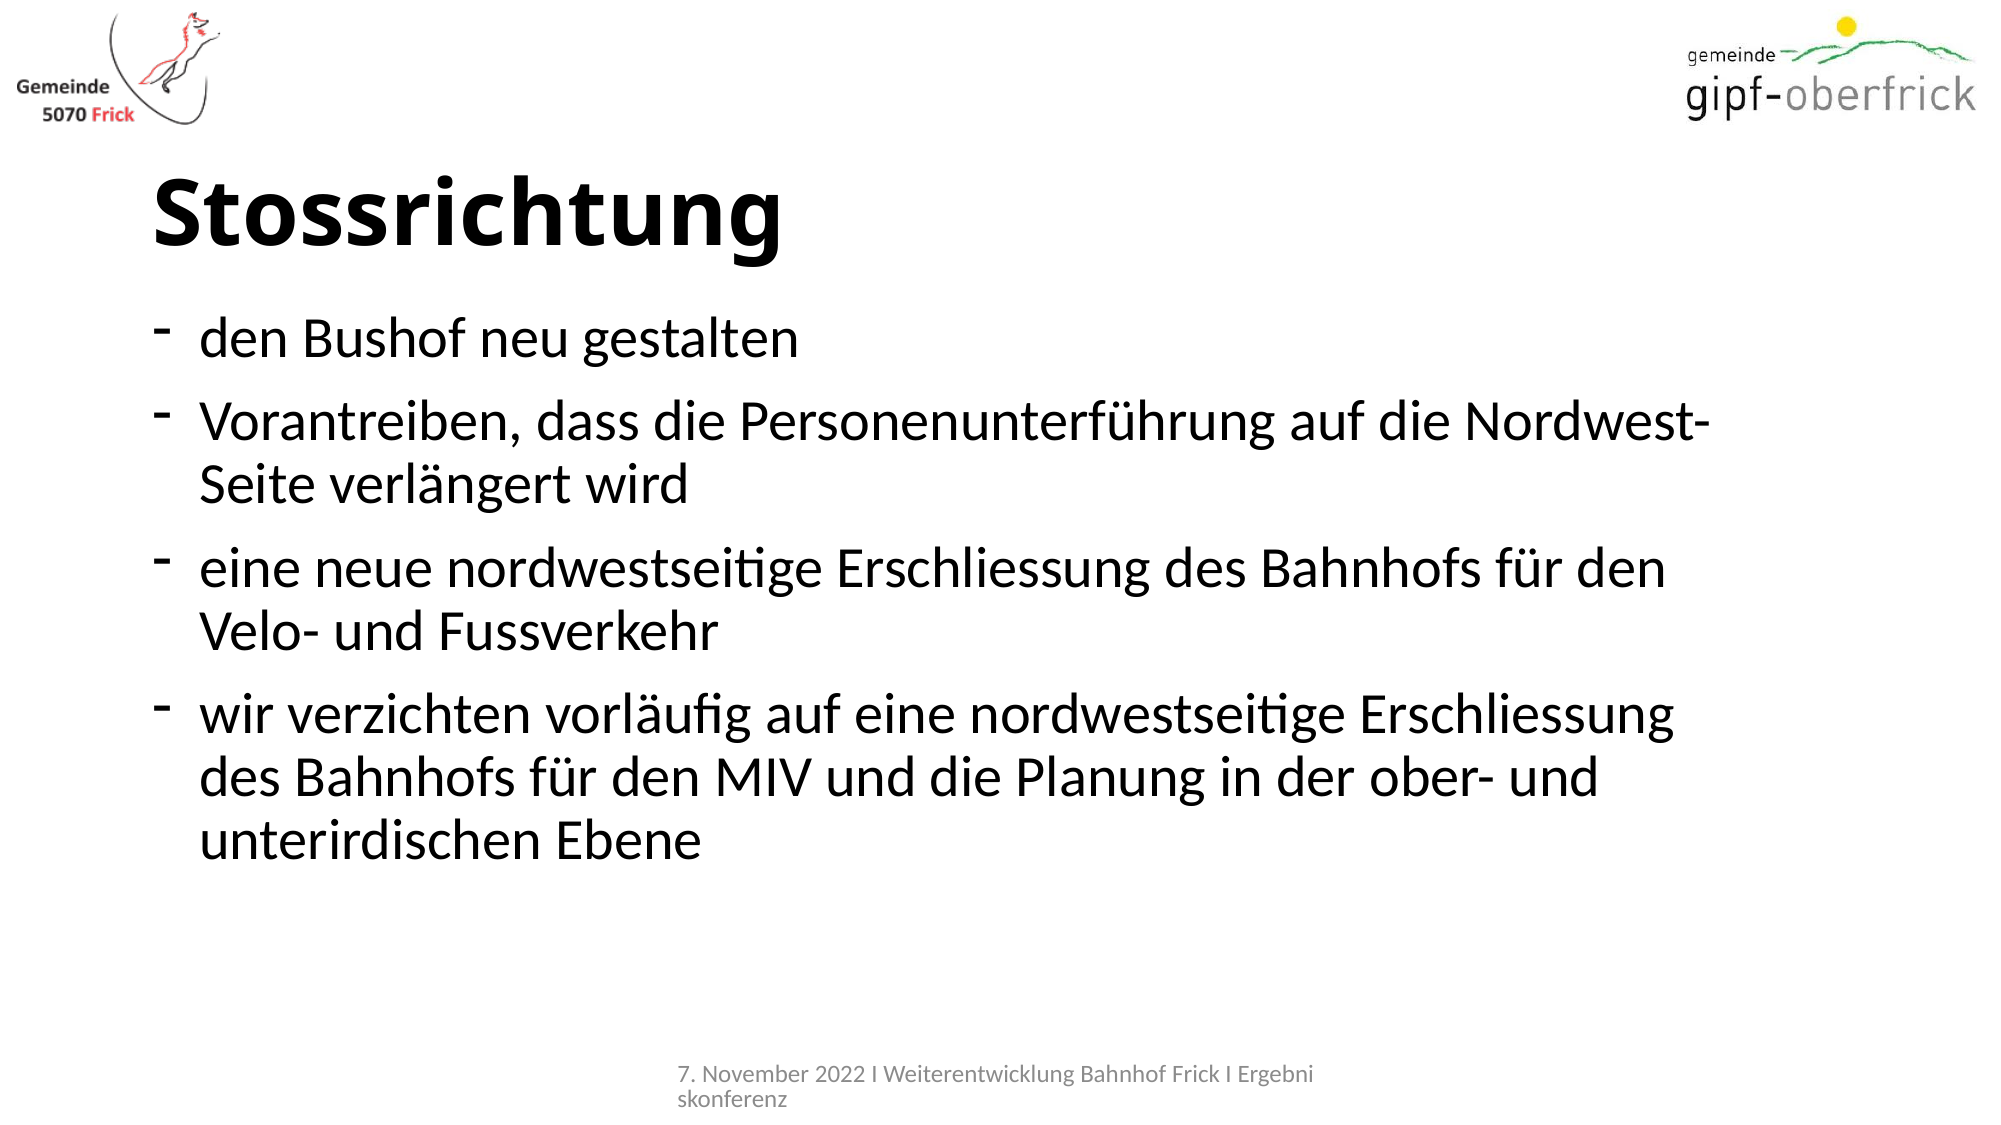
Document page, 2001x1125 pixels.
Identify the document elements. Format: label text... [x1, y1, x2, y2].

title Stossrichtung [137, 153, 1863, 278]
picture [1679, 9, 1983, 128]
list den Bushof neu gestalten Vorantreiben, dass die Personenunterführung auf die Nordwest-Seite verlängert wird eine neue nordwestseitige Erschliessung des Bahnhofs für den Velo- und Fussverkehr wir verzichten vorläufig auf eine nordwestseitige Erschliessung des Bahnhofs für den MIV und die Planung in der ober- und unterirdischen Ebene [137, 299, 1739, 971]
footer 7. November 2022 I Weiterentwicklung Bahnhof Frick I Ergebniskonferenz [662, 1042, 1338, 1103]
